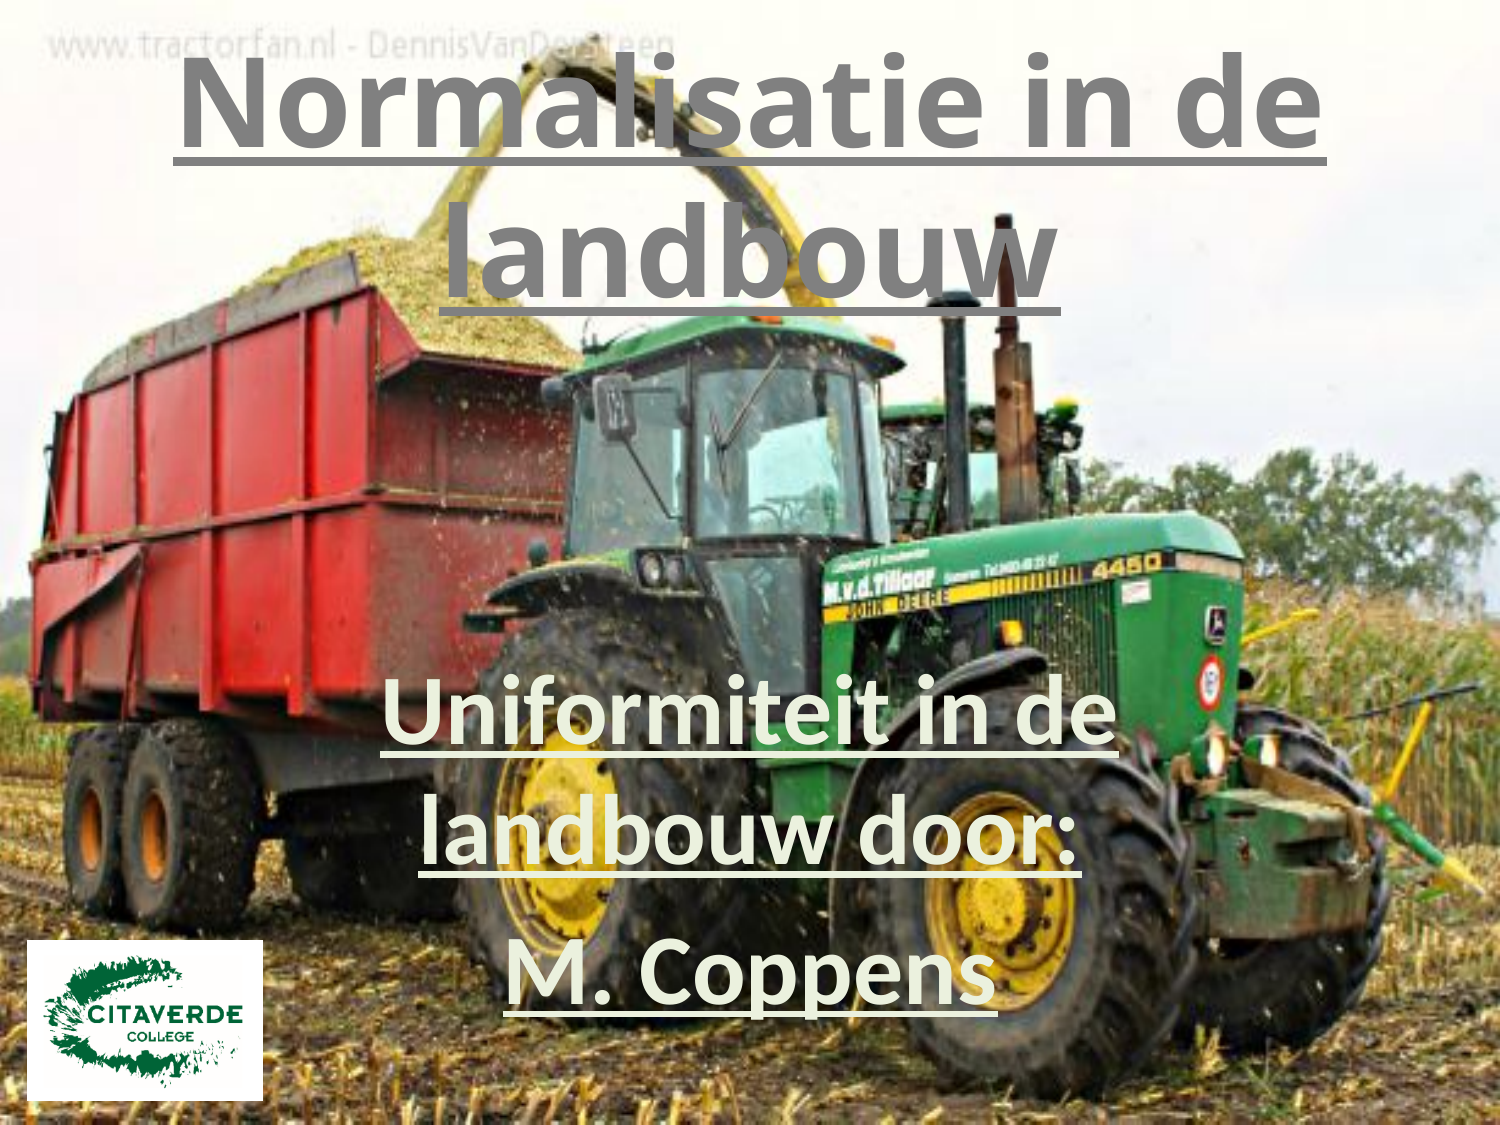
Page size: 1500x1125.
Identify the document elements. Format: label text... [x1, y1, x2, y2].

title Normalisatie in de landbouw [112, 19, 1388, 327]
subtitle Uniformiteit in de landbouw door: M. Coppens [225, 637, 1275, 925]
picture [0, 0, 1500, 1125]
